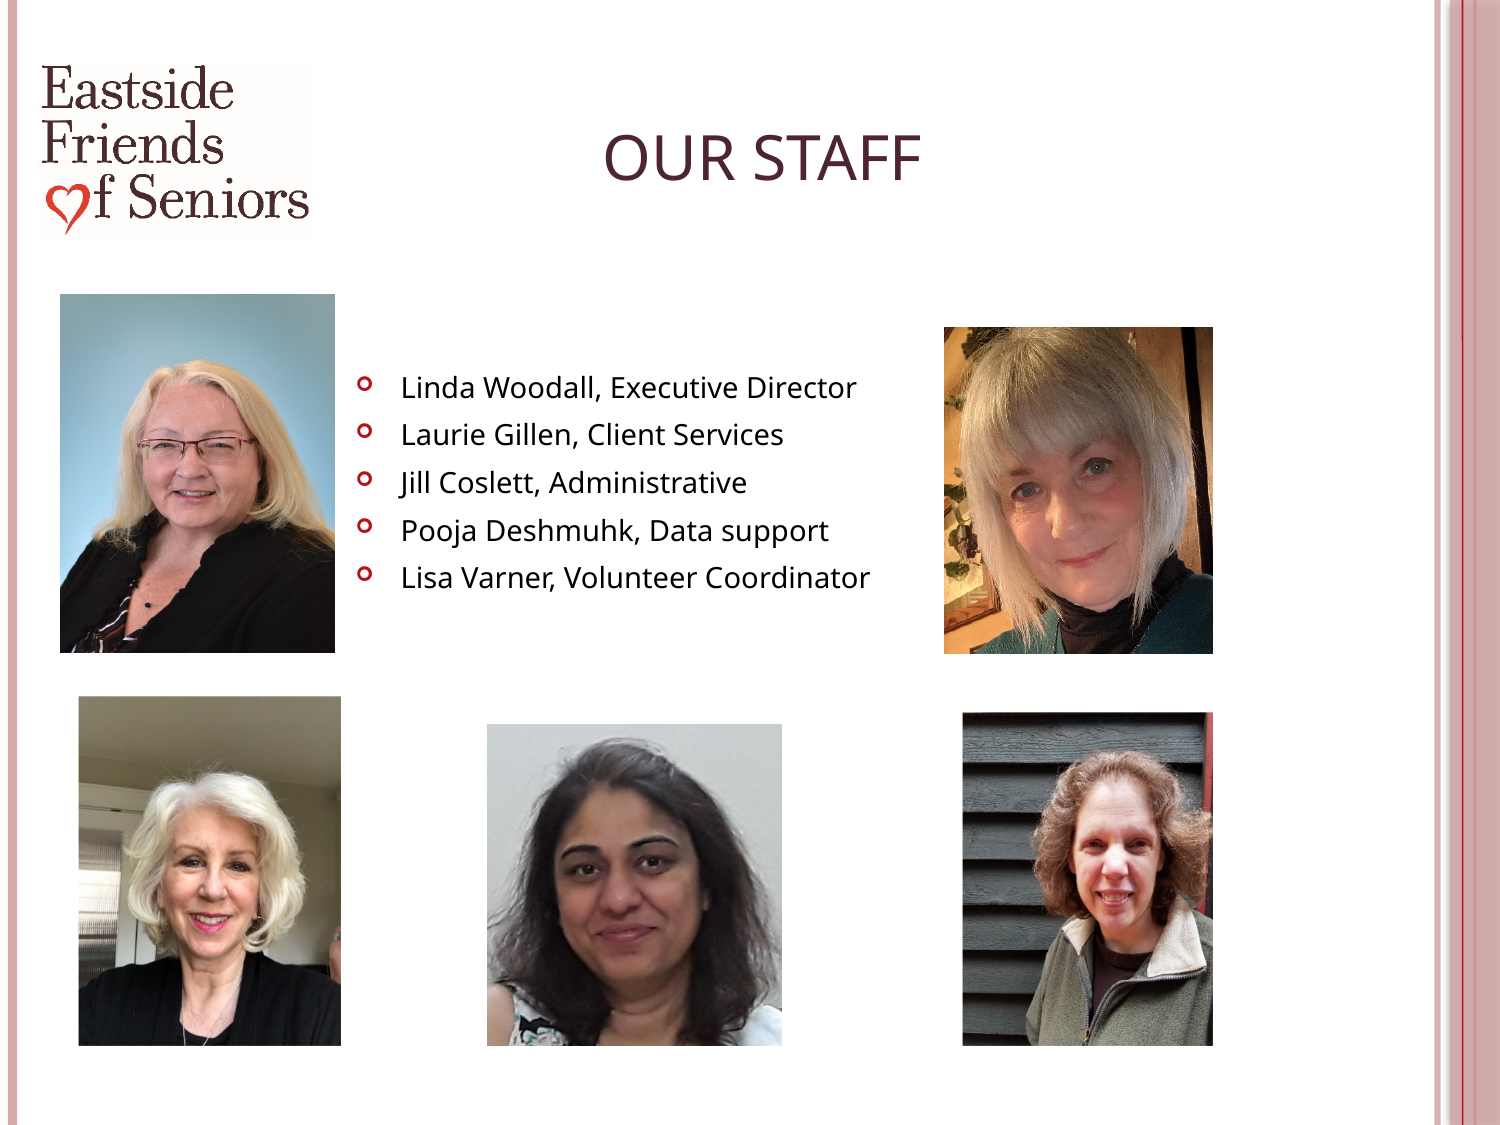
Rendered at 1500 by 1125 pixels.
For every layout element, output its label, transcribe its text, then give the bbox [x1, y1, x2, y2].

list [943, 327, 1213, 655]
picture [37, 62, 313, 238]
title Our Staff [406, 87, 1119, 200]
picture [34, 697, 385, 1045]
picture [486, 723, 782, 1047]
list Linda Woodall, Executive Director Laurie Gillen, Client Services Jill Coslett, Administrative Pooja Deshmuhk, Data support Lisa Varner, Volunteer Coordinator [340, 266, 1500, 1017]
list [60, 293, 336, 653]
picture [920, 713, 1255, 1045]
